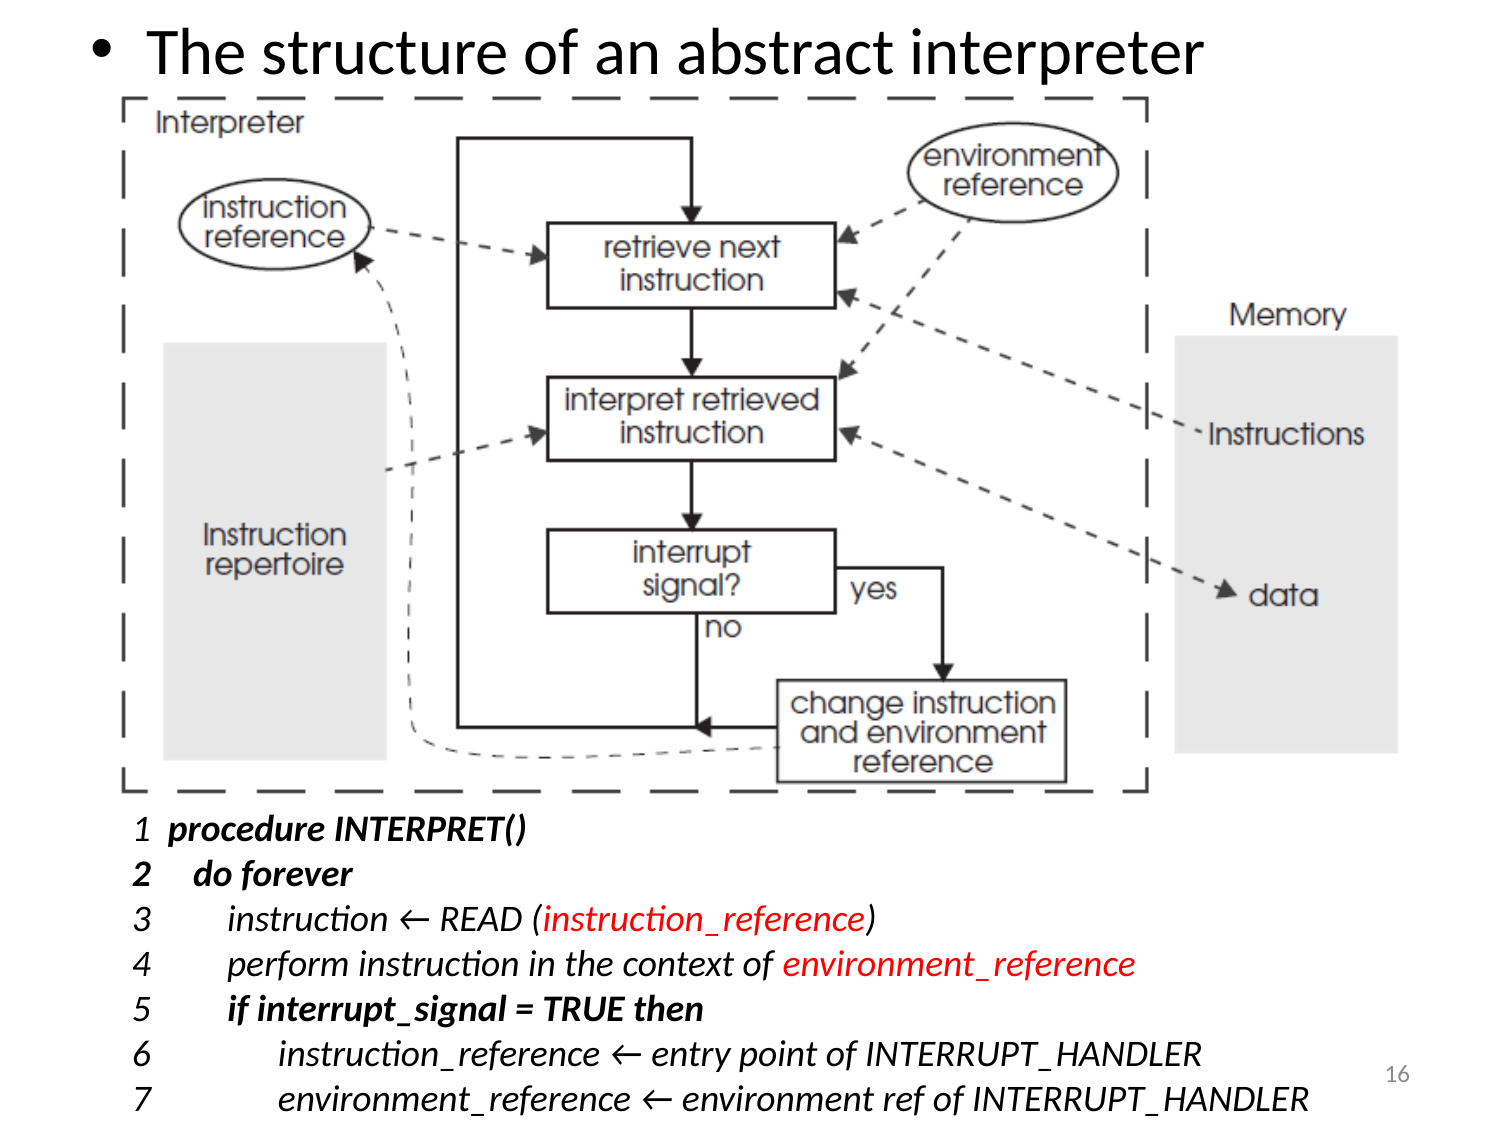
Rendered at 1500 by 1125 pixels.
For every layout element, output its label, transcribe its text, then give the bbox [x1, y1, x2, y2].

picture [116, 90, 1407, 797]
slide_number 16 [1074, 1042, 1425, 1103]
text_box 1 procedure INTERPRET() 2 do forever 3 instruction ← READ (instruction_reference) 4 perform instruction in the context of environment_reference 5 if interrupt_signal = TRUE then 6 instruction_reference ← entry point of INTERRUPT_HANDLER 7 environment_reference ← environment ref of INTERRUPT_HANDLER [117, 796, 1430, 1125]
list The structure of an abstract interpreter [75, 0, 1477, 118]
